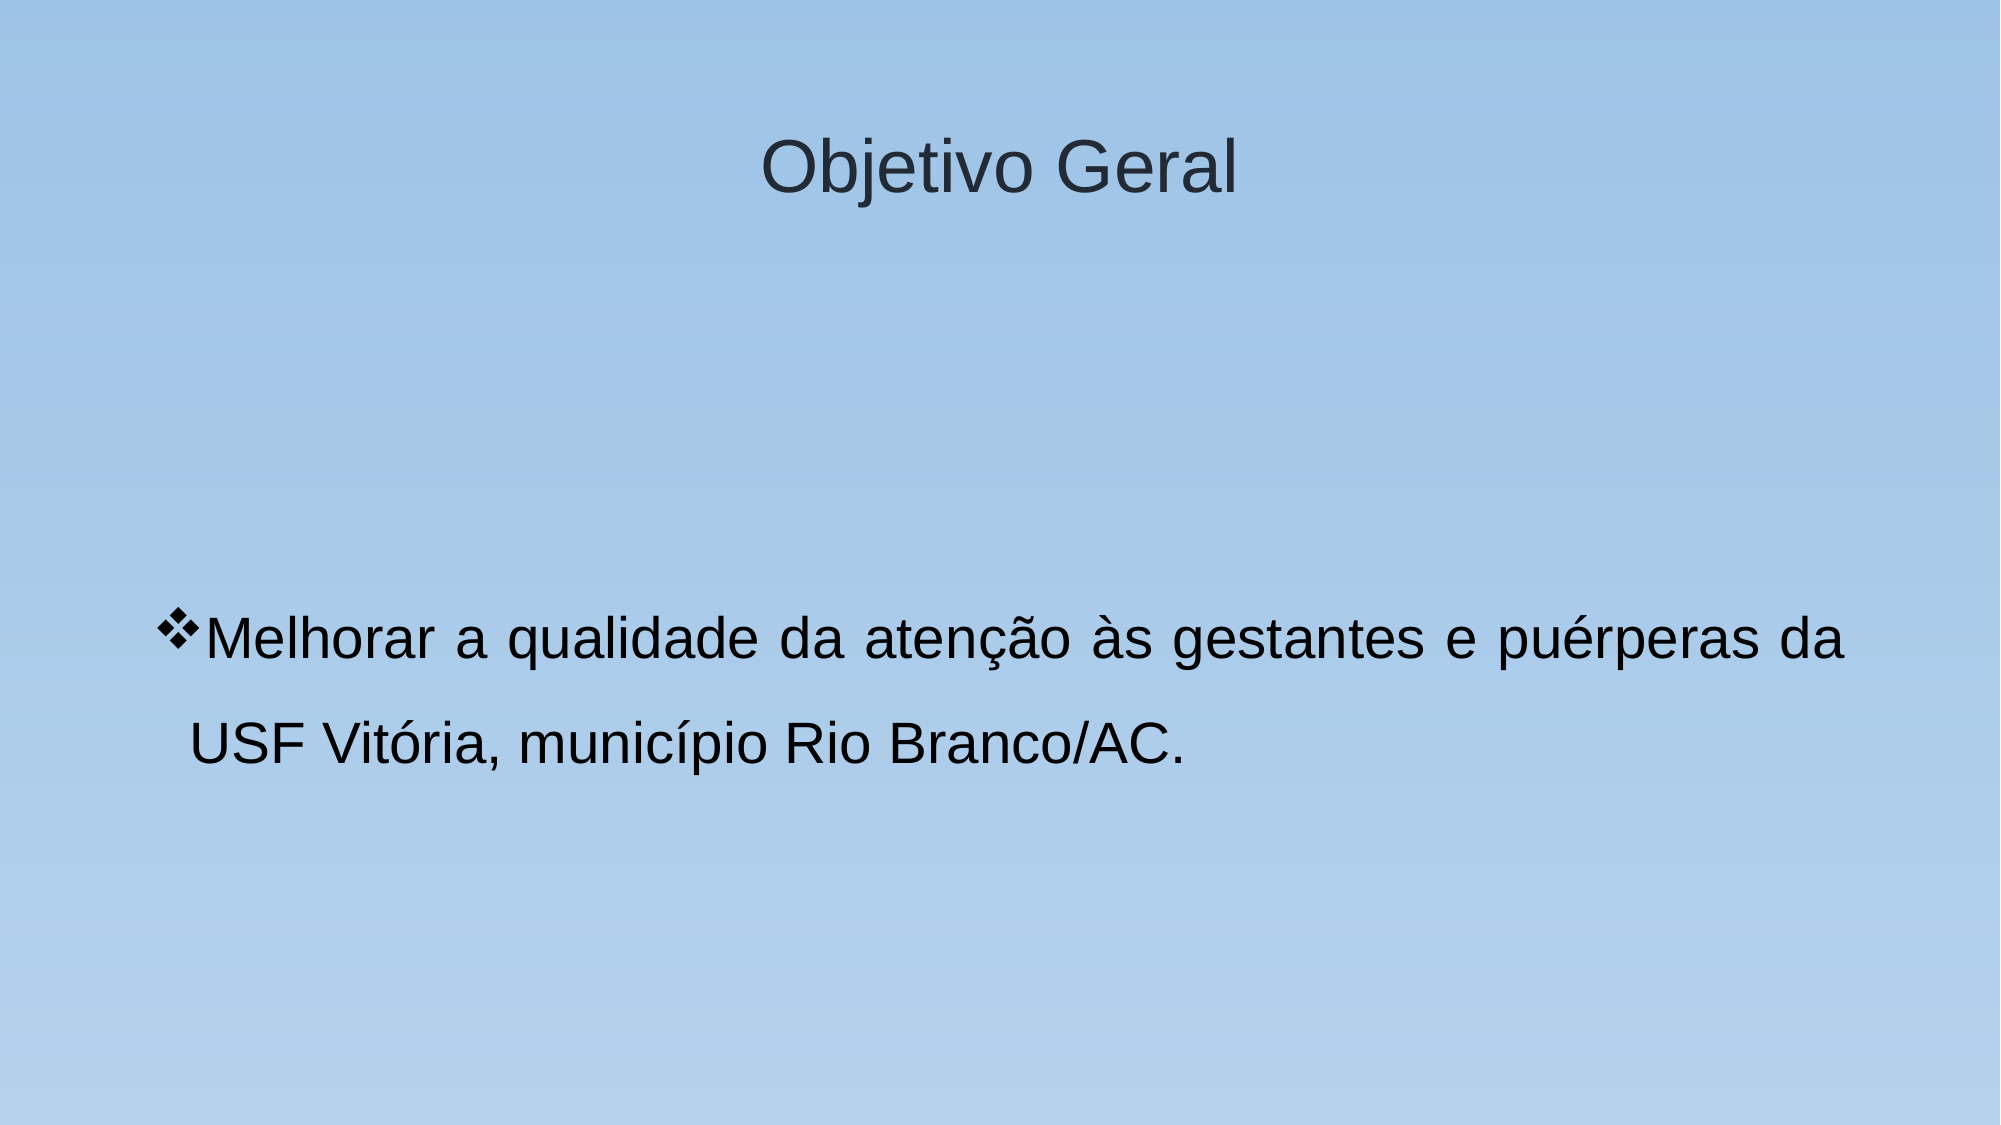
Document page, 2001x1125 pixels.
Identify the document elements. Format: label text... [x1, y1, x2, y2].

list Melhorar a qualidade da atenção às gestantes e puérperas da USF Vitória, município Rio Branco/AC. [137, 299, 1863, 1014]
title Objetivo Geral [137, 59, 1863, 278]
